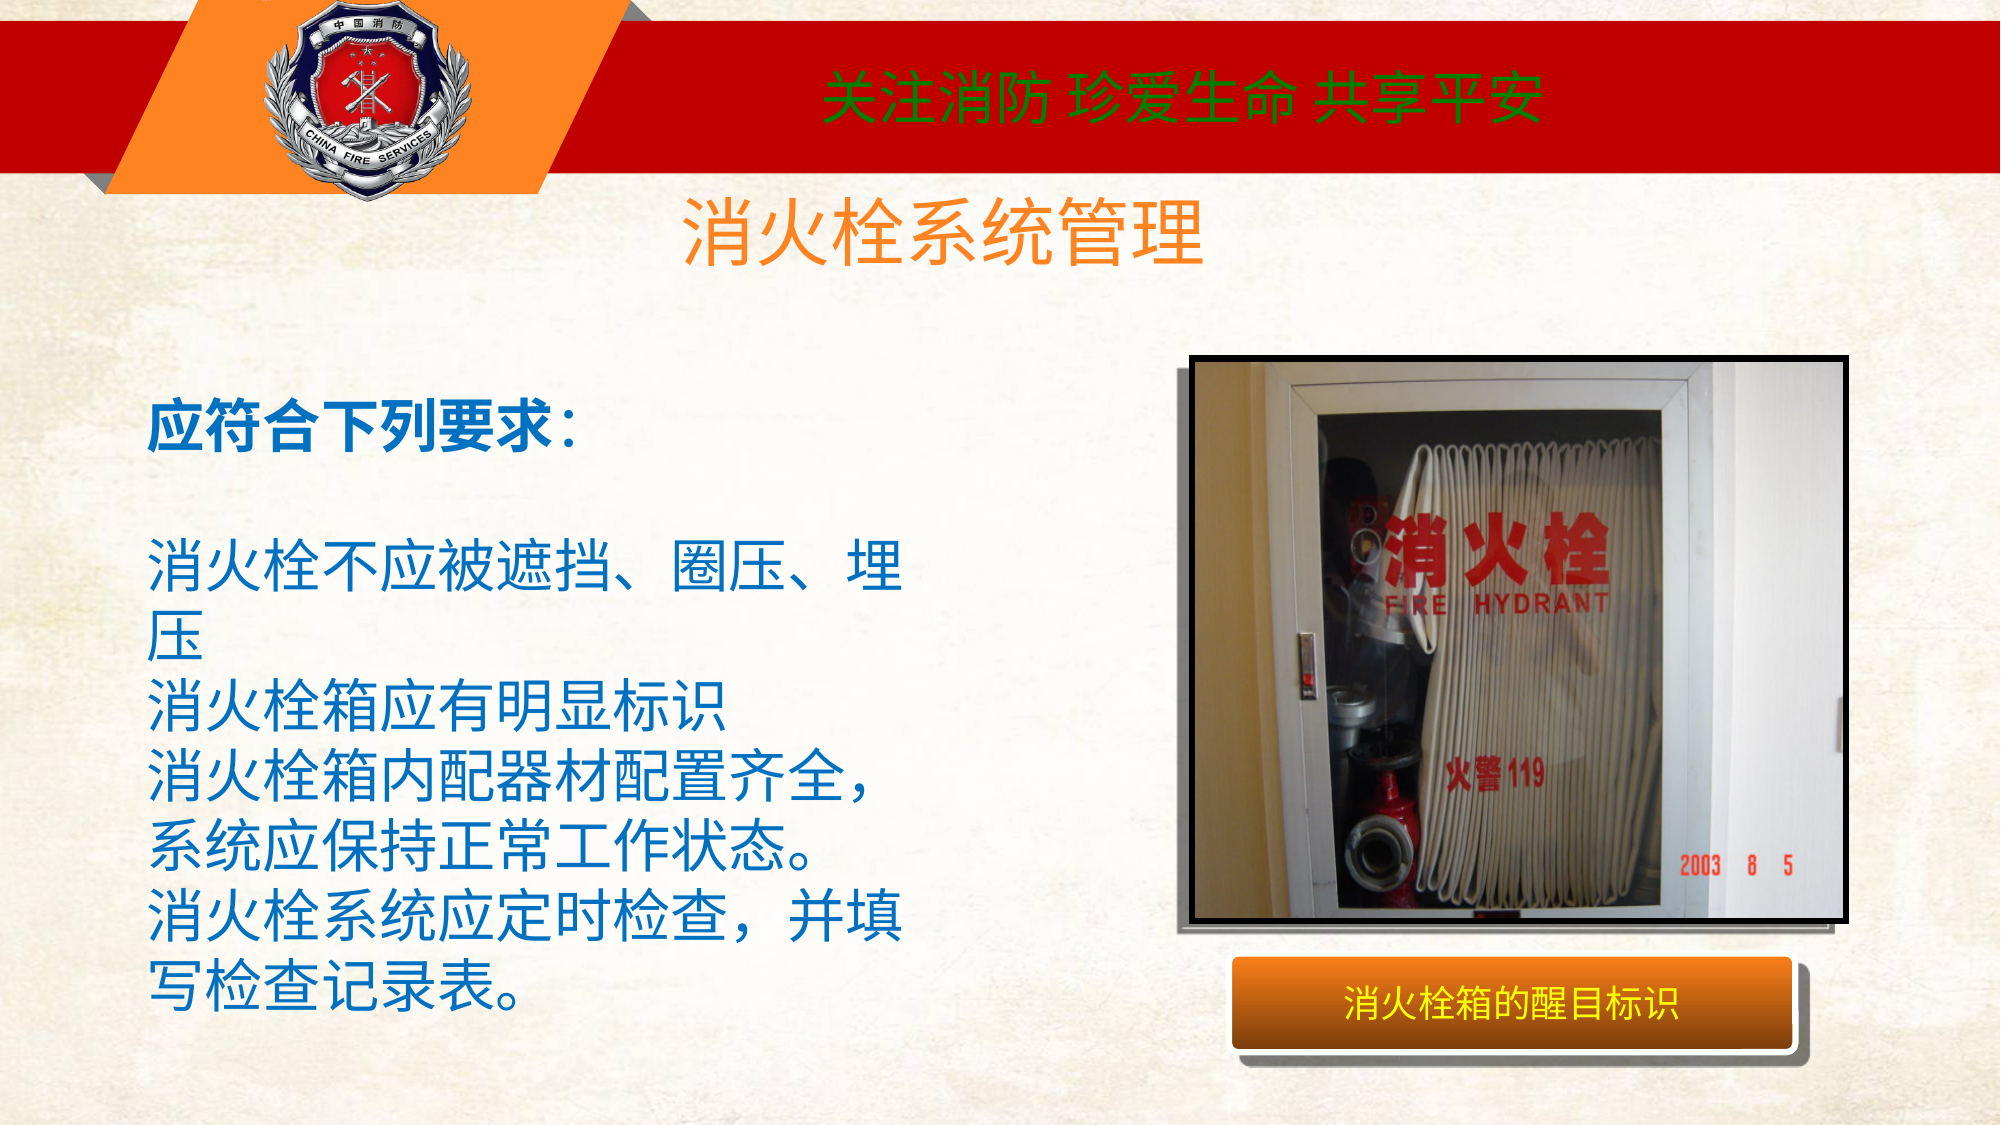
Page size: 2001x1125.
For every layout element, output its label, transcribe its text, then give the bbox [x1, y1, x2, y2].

text_box 消火栓箱的醒目标识 [1228, 953, 1796, 1053]
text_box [477, 0, 2000, 195]
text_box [0, 0, 257, 195]
text_box 消火栓系统管理 [665, 195, 1314, 283]
text_box 应符合下列要求： 消火栓不应被遮挡、圈压、埋压 消火栓箱应有明显标识 消火栓箱内配器材配置齐全，系统应保持正常工作状态。 消火栓系统应定时检查，并填写检查记录表。 [131, 382, 928, 1027]
picture [0, 0, 2001, 1125]
